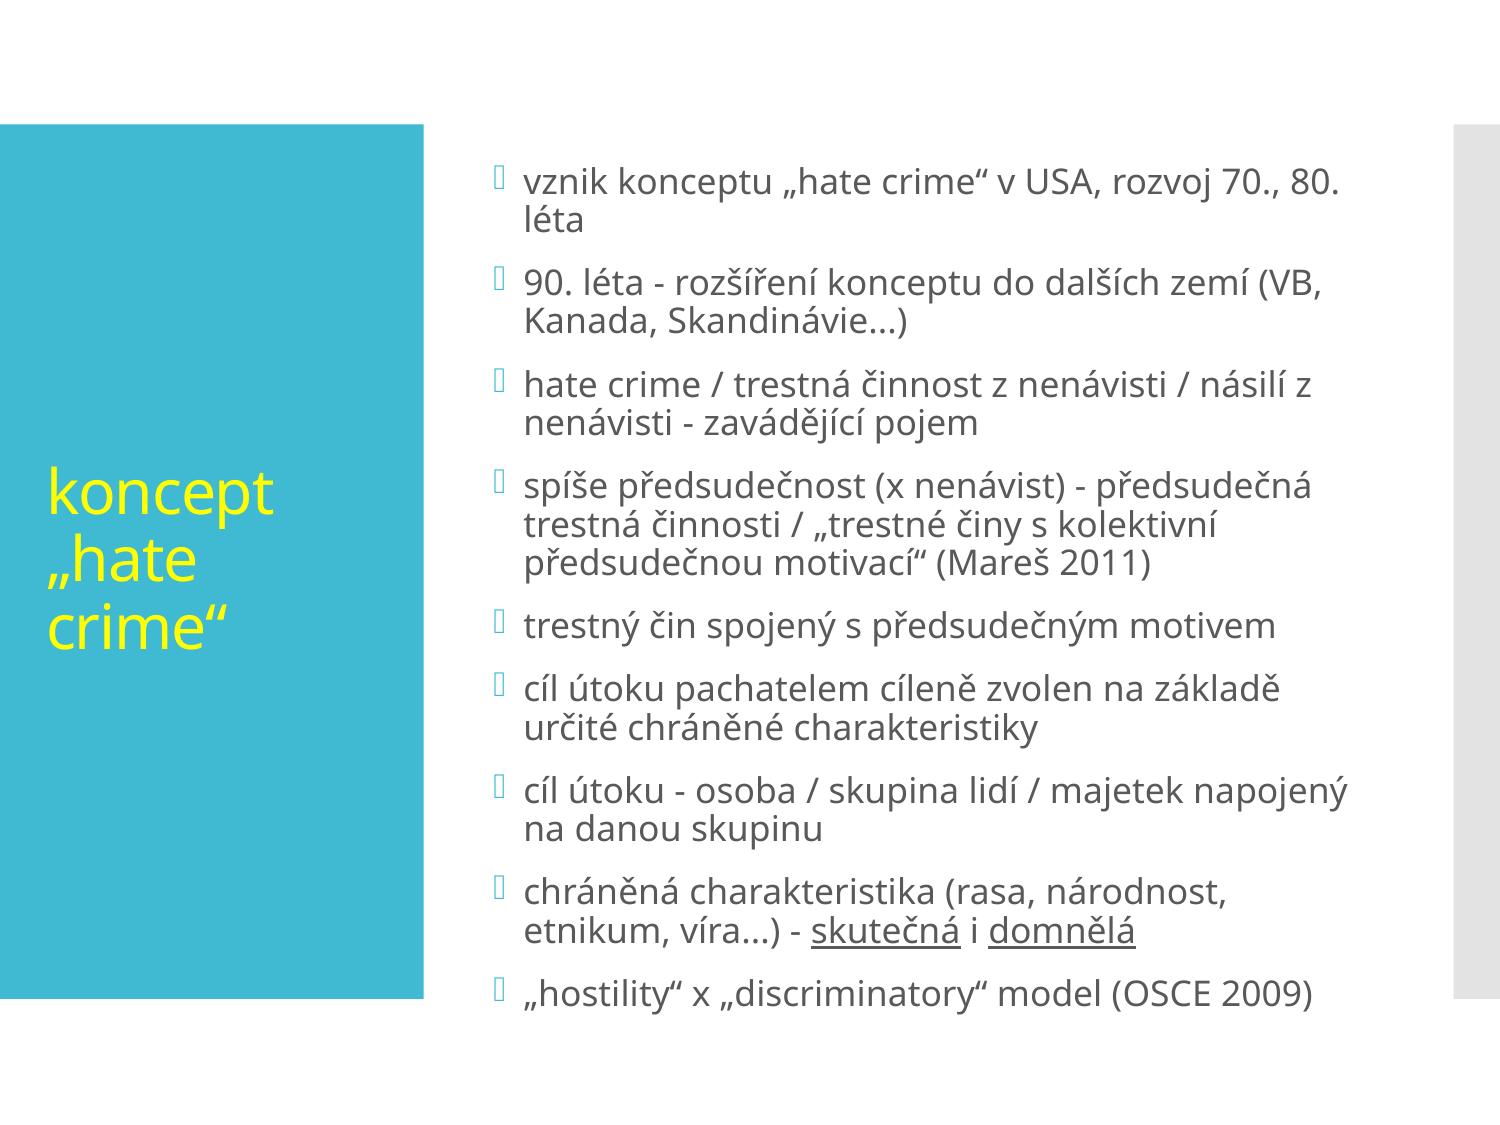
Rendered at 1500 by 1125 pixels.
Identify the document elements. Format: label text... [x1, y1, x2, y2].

title koncept „hate crime“ [31, 184, 394, 940]
list vznik konceptu „hate crime“ v USA, rozvoj 70., 80. léta 90. léta - rozšíření konceptu do dalších zemí (VB, Kanada, Skandinávie...) hate crime / trestná činnost z nenávisti / násilí z nenávisti - zavádějící pojem spíše předsudečnost (x nenávist) - předsudečná trestná činnosti / „trestné činy s kolektivní předsudečnou motivací“ (Mareš 2011) trestný čin spojený s předsudečným motivem cíl útoku pachatelem cíleně zvolen na základě určité chráněné charakteristiky cíl útoku - osoba / skupina lidí / majetek napojený na danou skupinu chráněná charakteristika (rasa, národnost, etnikum, víra...) - skutečná i domnělá „hostility“ x „discriminatory“ model (OSCE 2009) [478, 109, 1379, 1068]
